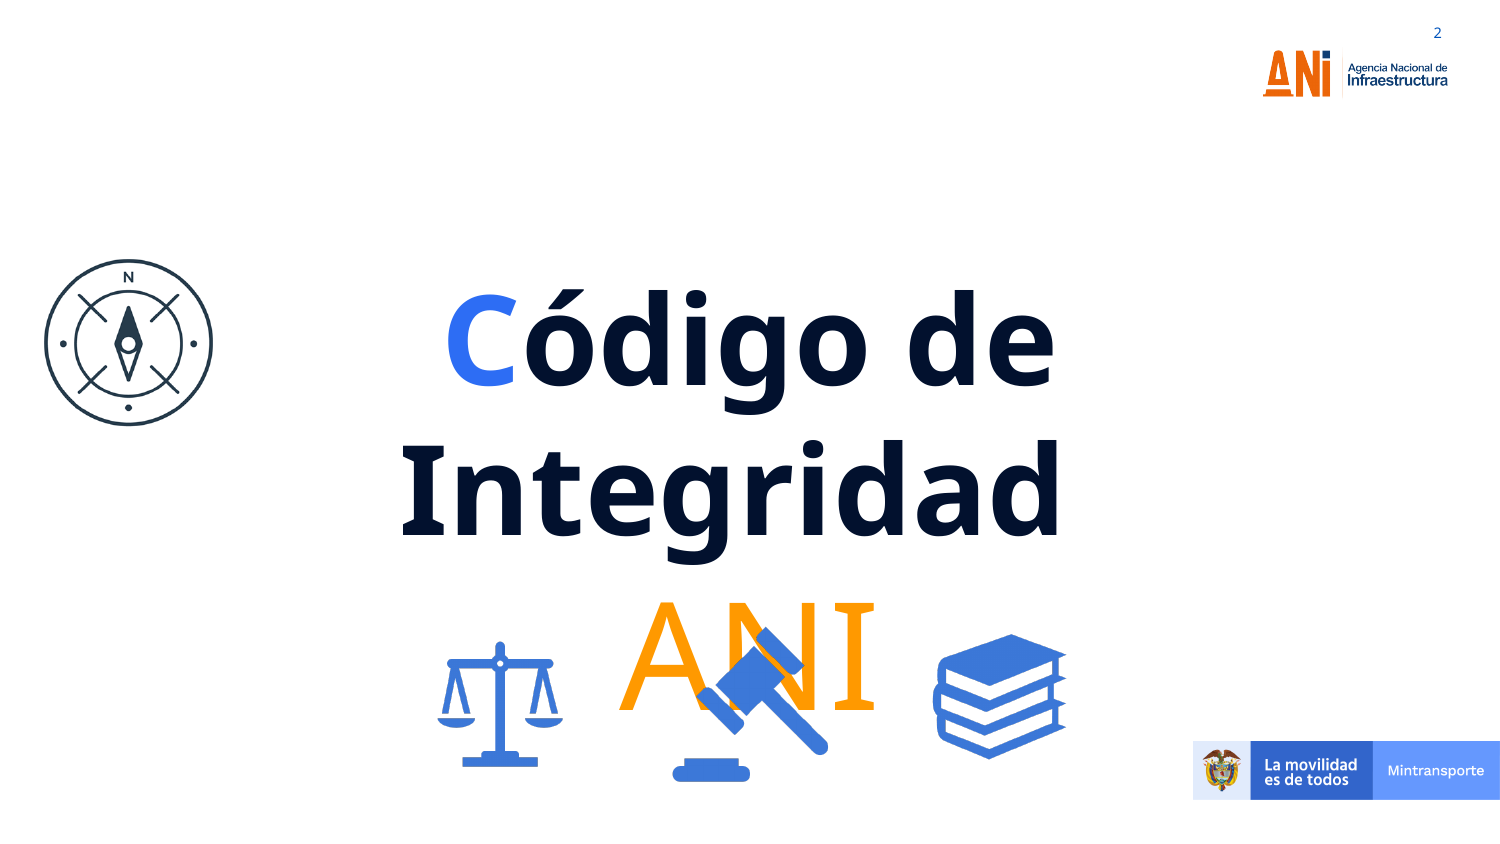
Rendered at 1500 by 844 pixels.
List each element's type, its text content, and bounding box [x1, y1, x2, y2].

picture [924, 621, 1076, 772]
picture [657, 611, 843, 797]
picture [424, 628, 576, 780]
picture [1193, 741, 1500, 800]
text_box Código de Integridad ANI [125, 252, 1375, 748]
picture [41, 255, 215, 429]
picture [1263, 47, 1448, 100]
